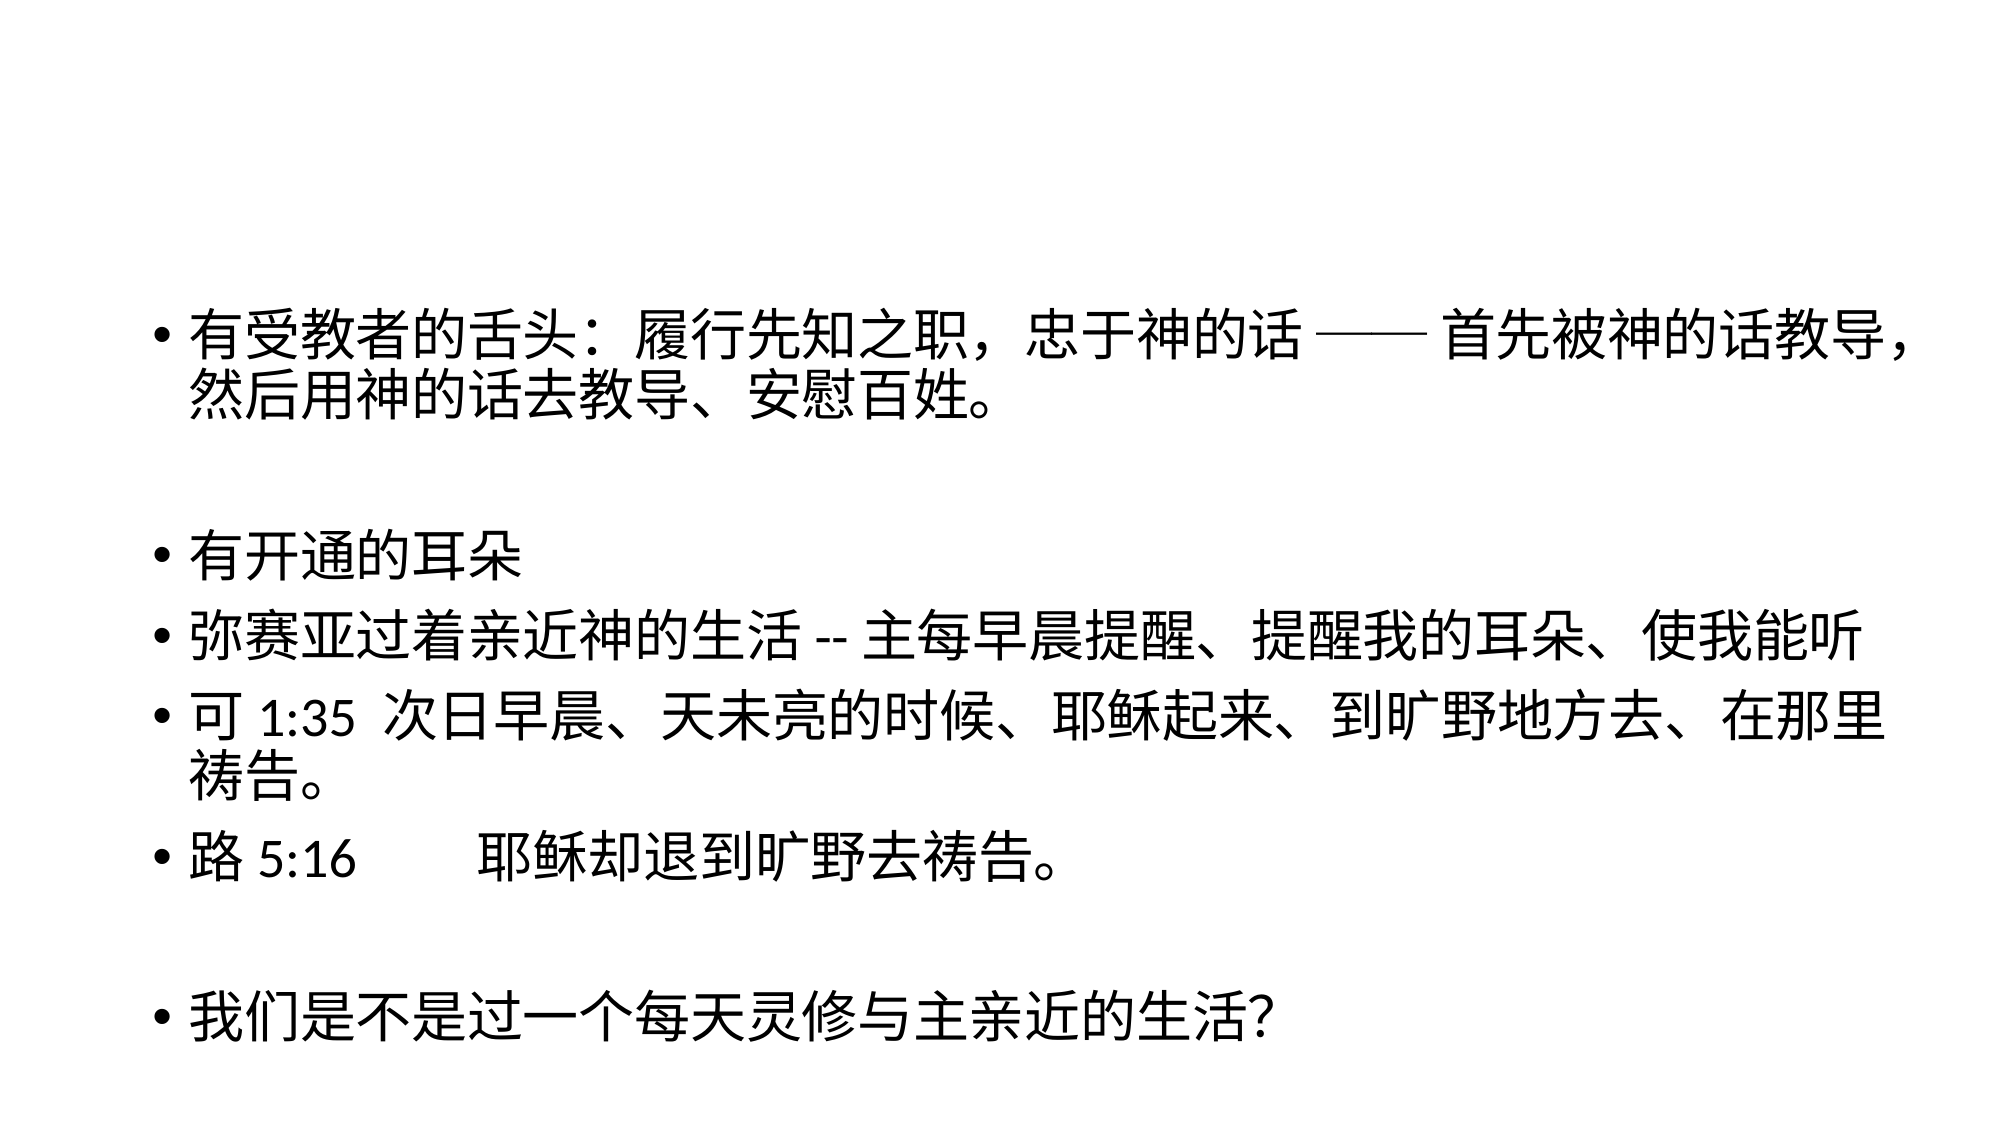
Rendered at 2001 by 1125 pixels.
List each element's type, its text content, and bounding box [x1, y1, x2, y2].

list 有受教者的舌头：履行先知之职，忠于神的话 ── 首先被神的话教导，然后用神的话去教导、安慰百姓。 有开通的耳朵 弥赛亚过着亲近神的生活--主每早晨提醒、提醒我的耳朵、使我能听 可1:35 次日早晨、天未亮的时候、耶稣起来、到旷野地方去、在那里祷告。 路5:16 耶稣却退到旷野去祷告。 我们是不是过一个每天灵修与主亲近的生活？ [137, 299, 1939, 1073]
